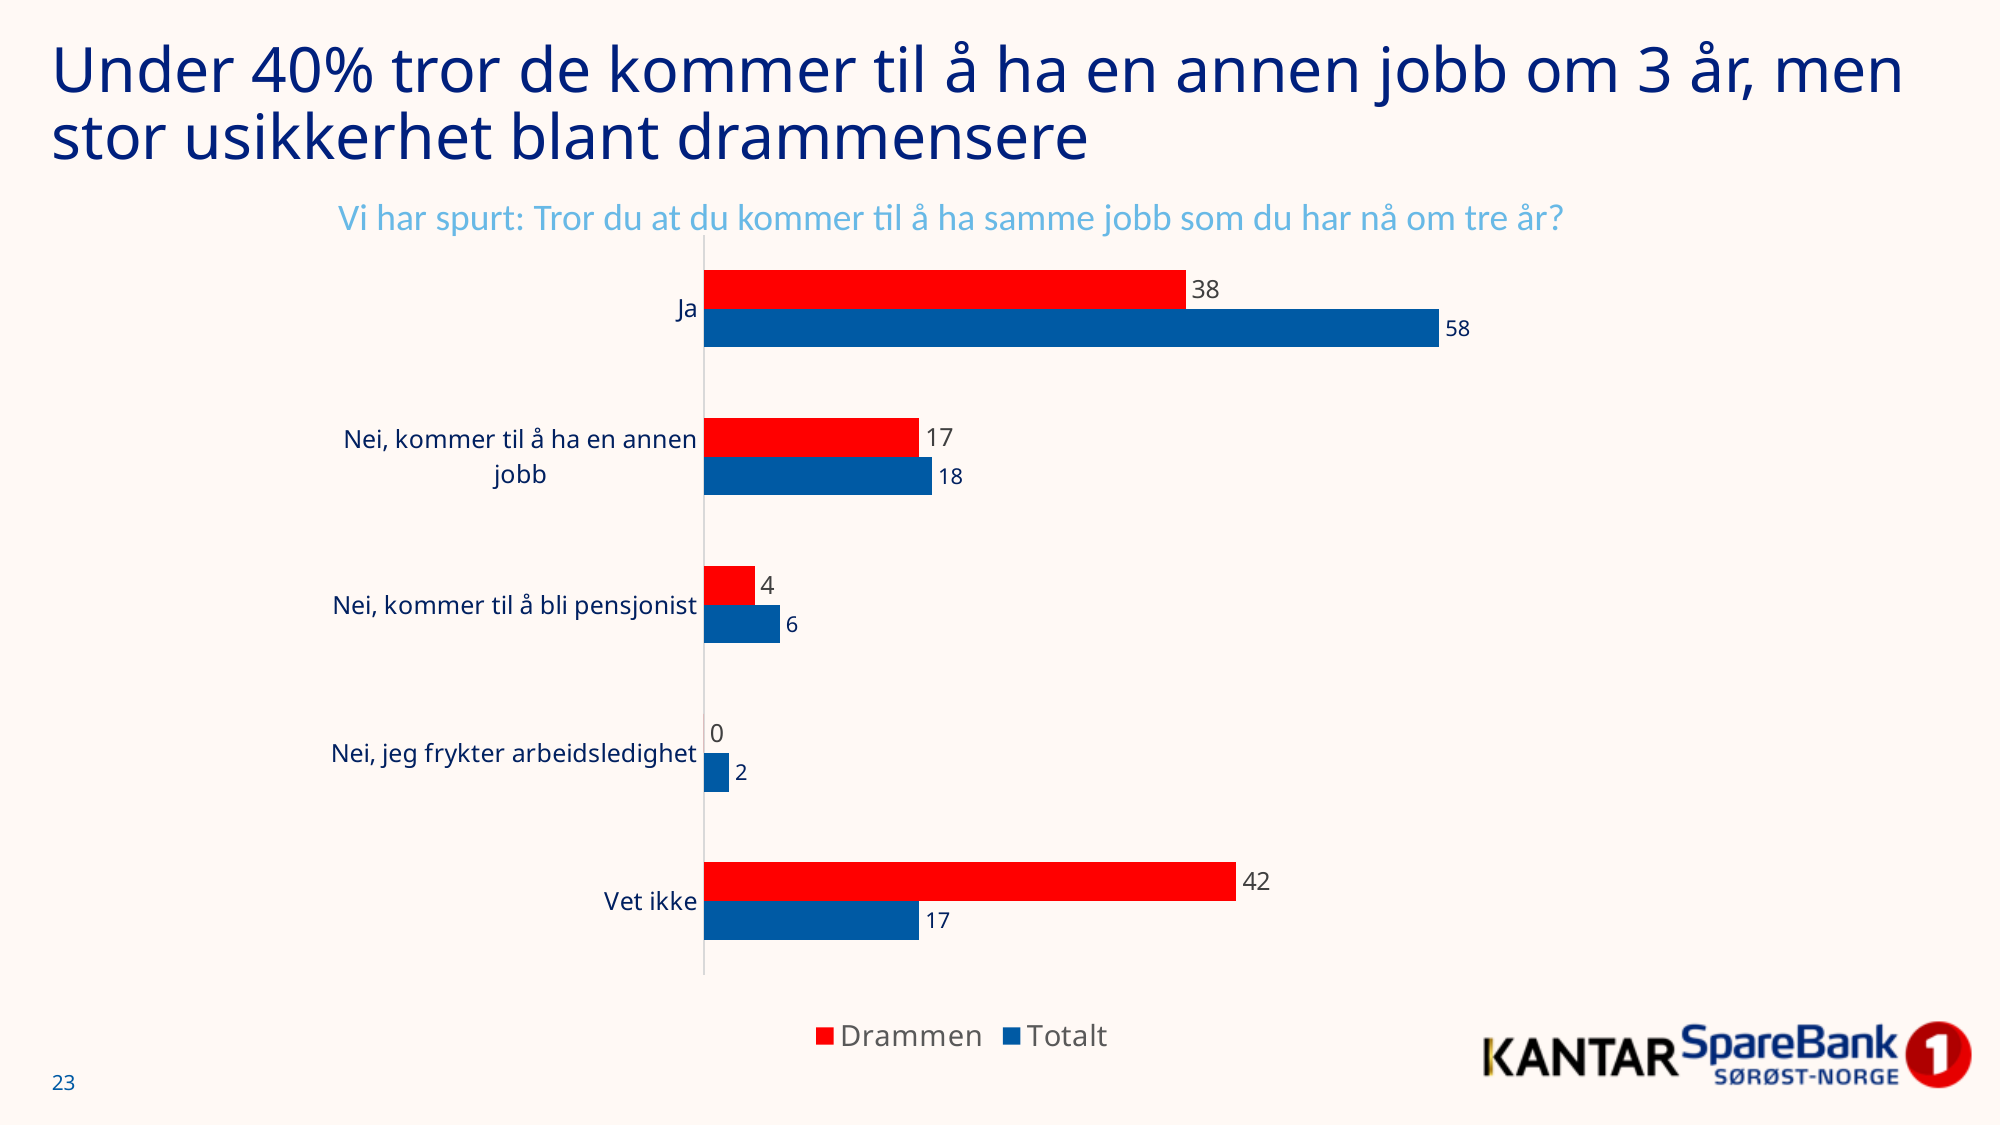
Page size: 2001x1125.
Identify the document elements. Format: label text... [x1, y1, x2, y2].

chart [309, 215, 1615, 1063]
slide_number 23 [51, 1071, 131, 1097]
picture [1446, 990, 2000, 1120]
title Under 40% tror de kommer til å ha en annen jobb om 3 år, men stor usikkerhet blant drammensere [51, 38, 1943, 130]
text_box Vi har spurt: Tror du at du kommer til å ha samme jobb som du har nå om tre år? [323, 185, 1629, 246]
